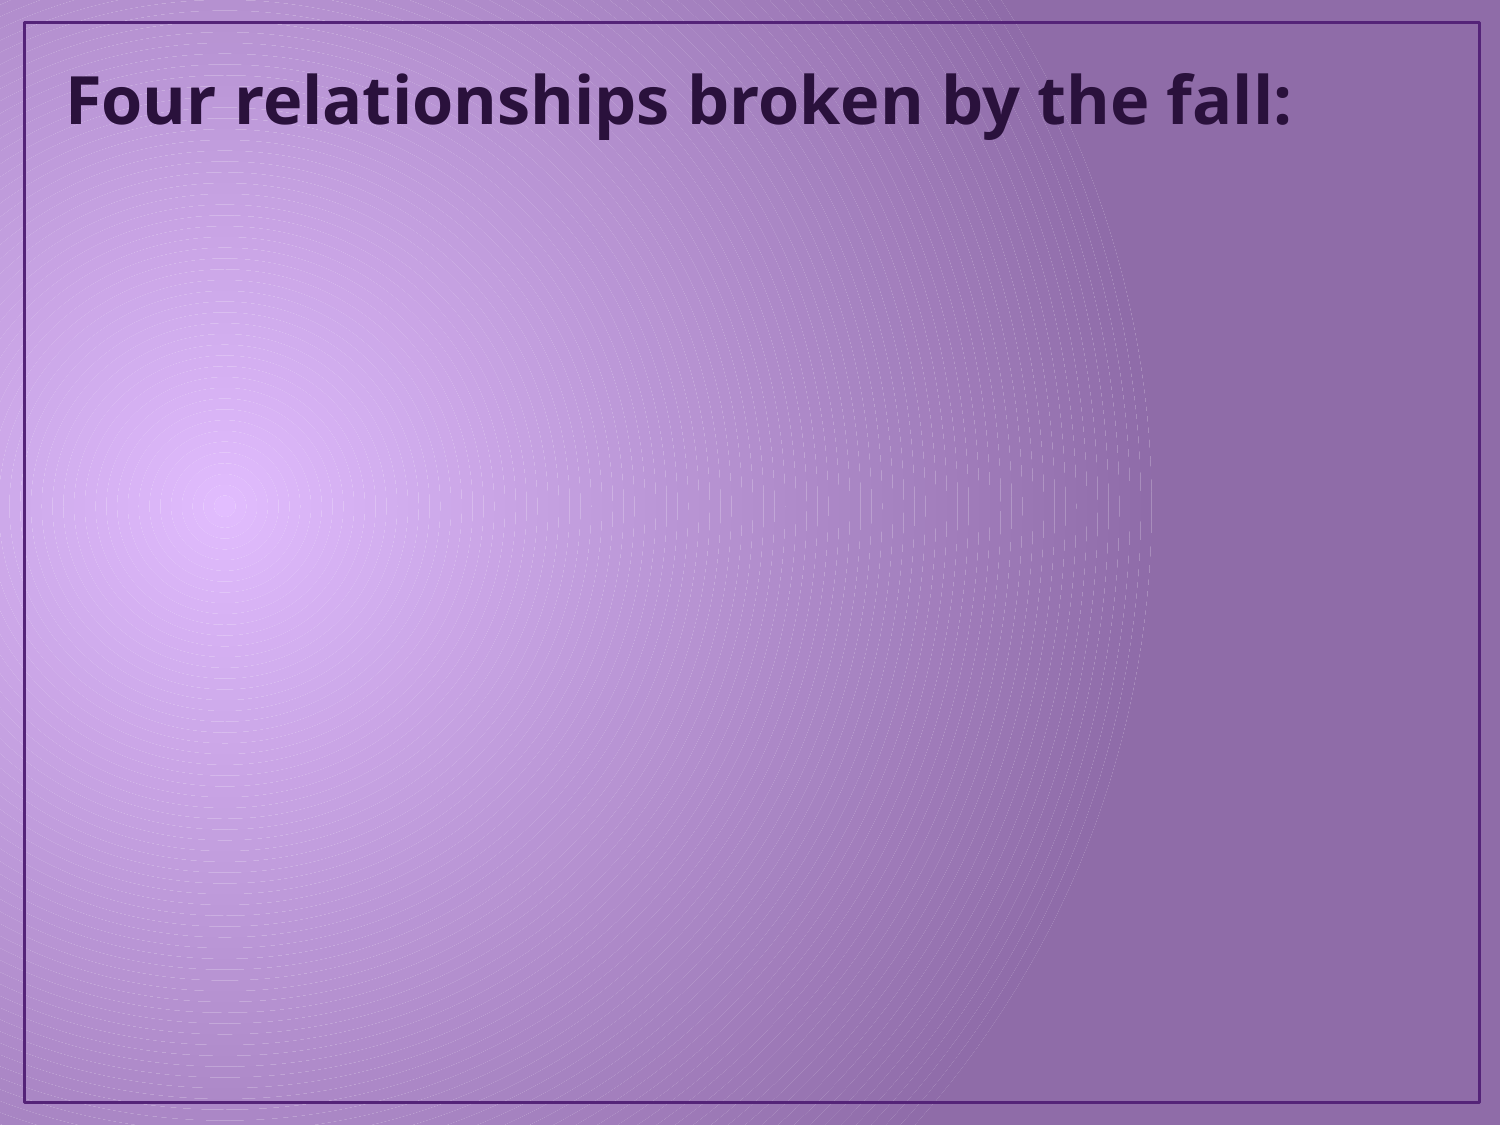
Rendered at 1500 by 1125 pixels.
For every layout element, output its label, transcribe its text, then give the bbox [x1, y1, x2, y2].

list Four relationships broken by the fall: [50, 50, 1463, 1075]
